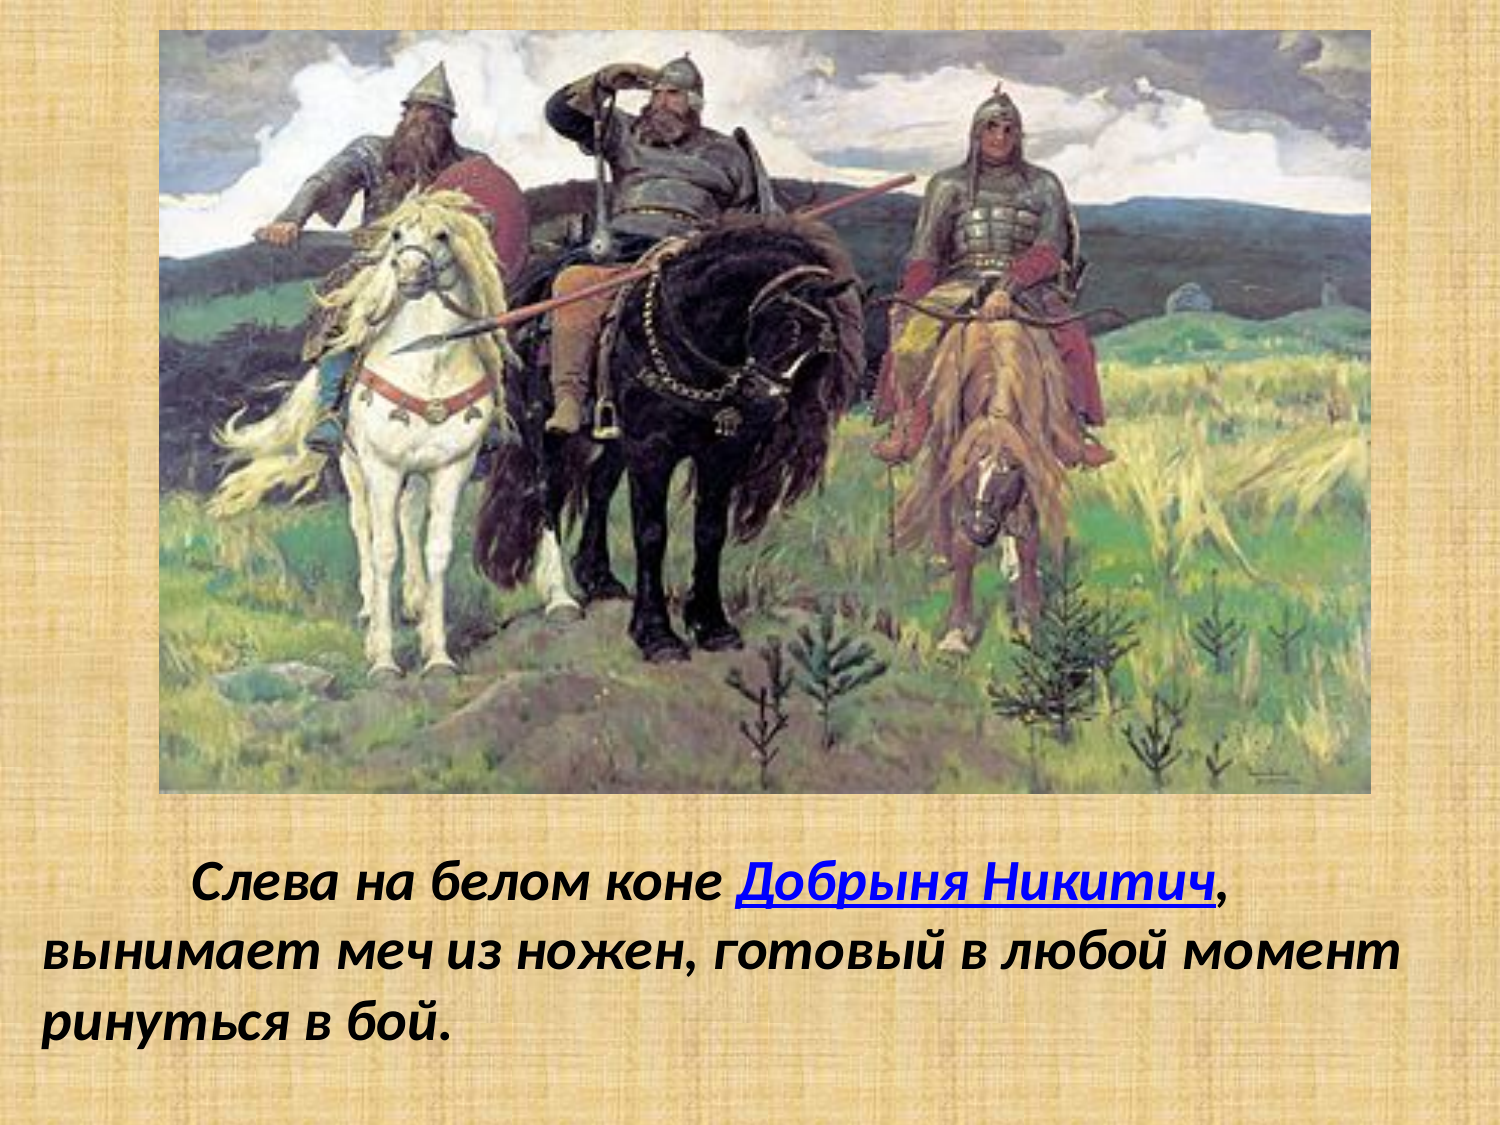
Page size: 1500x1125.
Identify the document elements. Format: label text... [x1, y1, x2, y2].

text_box Слева на белом коне Добрыня Никитич, вынимает меч из ножен, готовый в любой момент ринуться в бой. [27, 834, 1480, 1059]
picture [0, 0, 1500, 1125]
